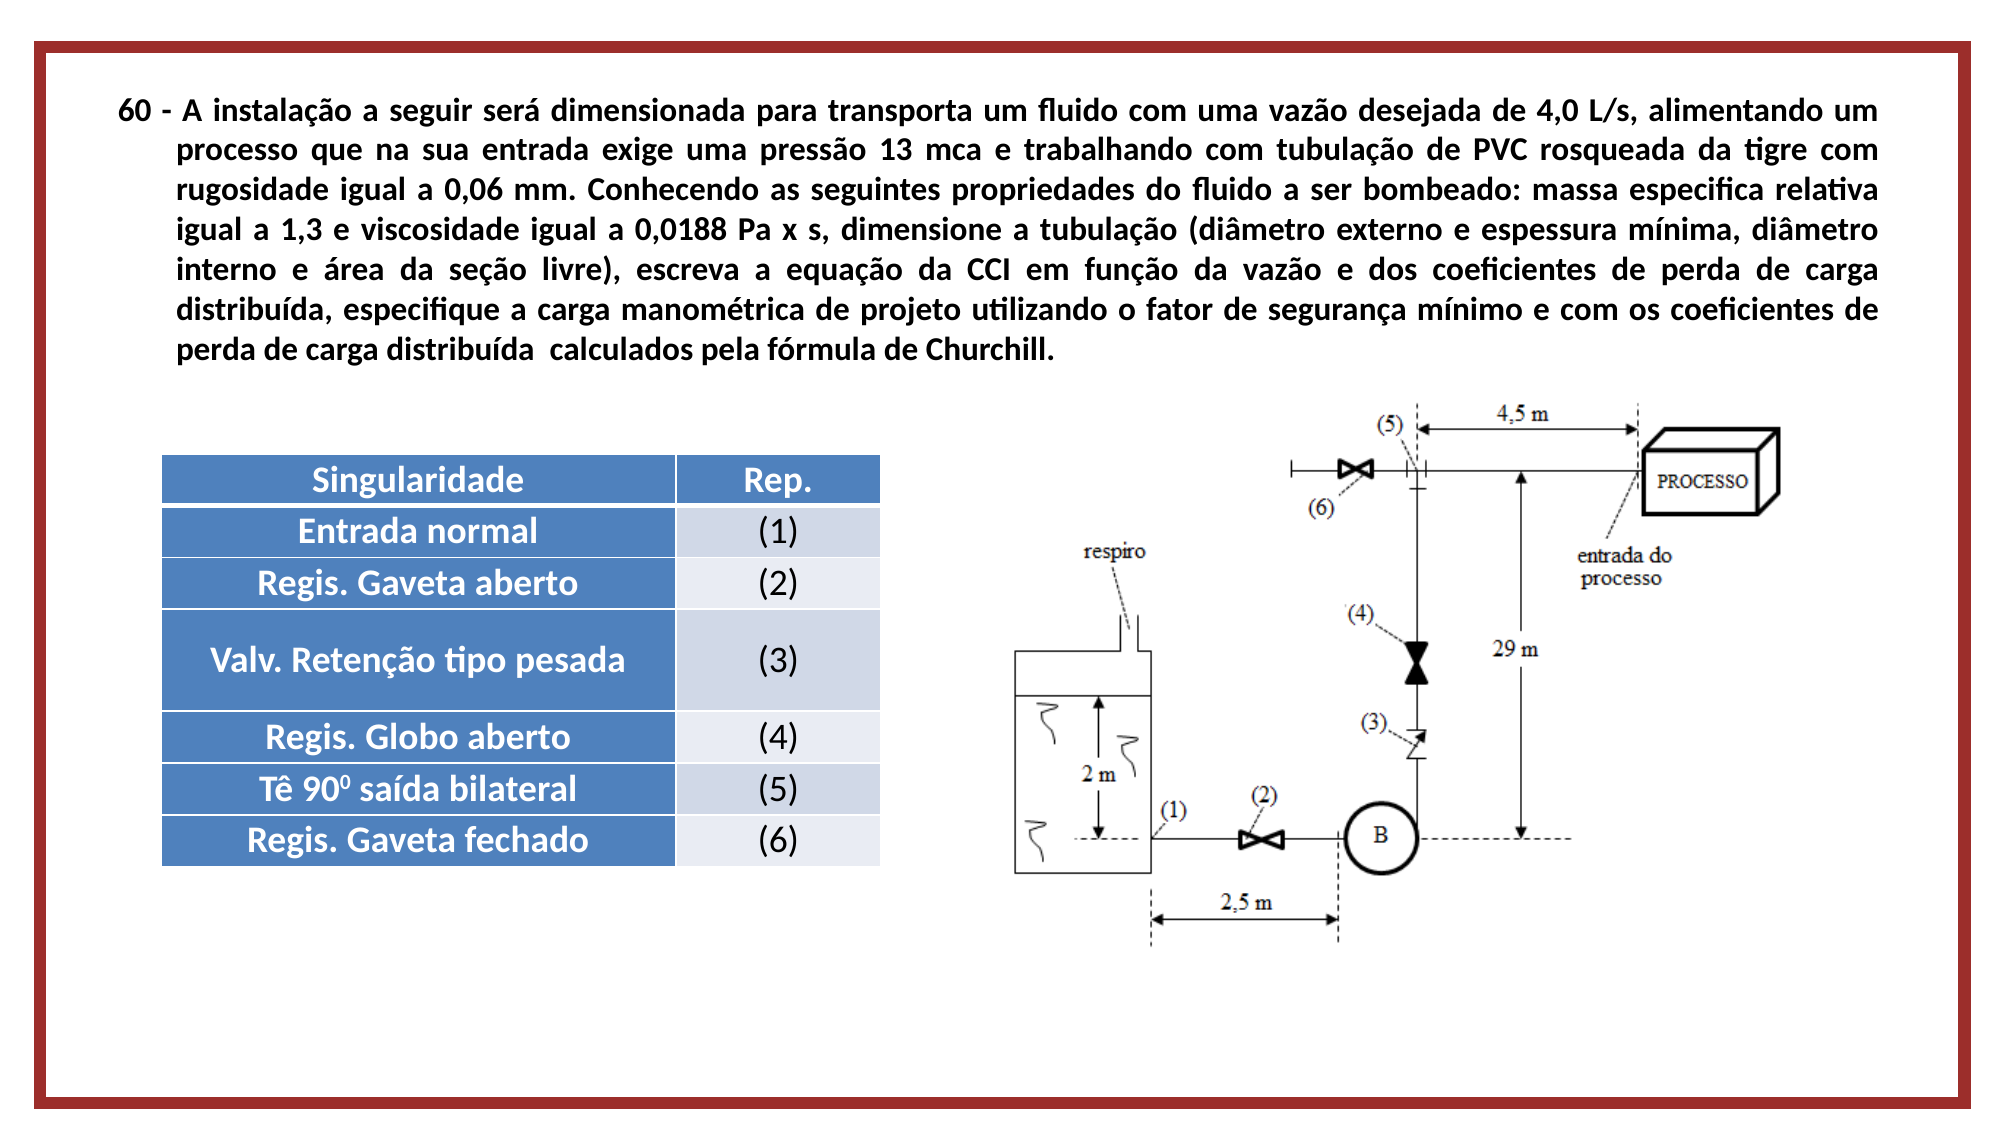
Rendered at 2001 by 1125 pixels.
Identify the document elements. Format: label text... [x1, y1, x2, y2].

table_cell Entrada normal [162, 508, 675, 557]
table_cell Valv. Retenção tipo pesada [162, 610, 675, 710]
table_cell Regis. Globo aberto [162, 712, 675, 762]
table_header Singularidade [162, 455, 675, 503]
picture [943, 378, 1807, 968]
table_cell (5) [677, 764, 880, 814]
table_cell (1) [677, 508, 880, 557]
table_cell (4) [677, 712, 880, 762]
table_cell (2) [677, 558, 880, 608]
table_cell (3) [677, 610, 880, 710]
table_cell Regis. Gaveta fechado [162, 816, 675, 866]
table_header Rep. [677, 455, 880, 503]
text_box [39, 46, 1965, 1104]
table_cell (6) [677, 816, 880, 866]
table_cell Regis. Gaveta aberto [162, 558, 675, 608]
text_box 60 - A instalação a seguir será dimensionada para transporta um fluido com uma vazão desejada de 4,0 L/s, alimentando um processo que na sua entrada exige uma pressão 13 mca e trabalhando com tubulação de PVC rosqueada da tigre com rugosidade igual a 0,06 mm. Conhecendo as seguintes propriedades do fluido a ser bombeado: massa especifica relativa igual a 1,3 e viscosidade igual a 0,0188 Pa x s, dimensione a tubulação (diâmetro externo e espessura mínima, diâmetro interno e área da seção livre), escreva a equação da CCI em função da vazão e dos coeficientes de perda de carga distribuída, especifique a carga manométrica de projeto utilizando o fator de segurança mínimo e com os coeficientes de perda de carga distribuída calculados pela fórmula de Churchill. [103, 80, 1897, 375]
table_cell Tê 900 saída bilateral [162, 764, 675, 814]
